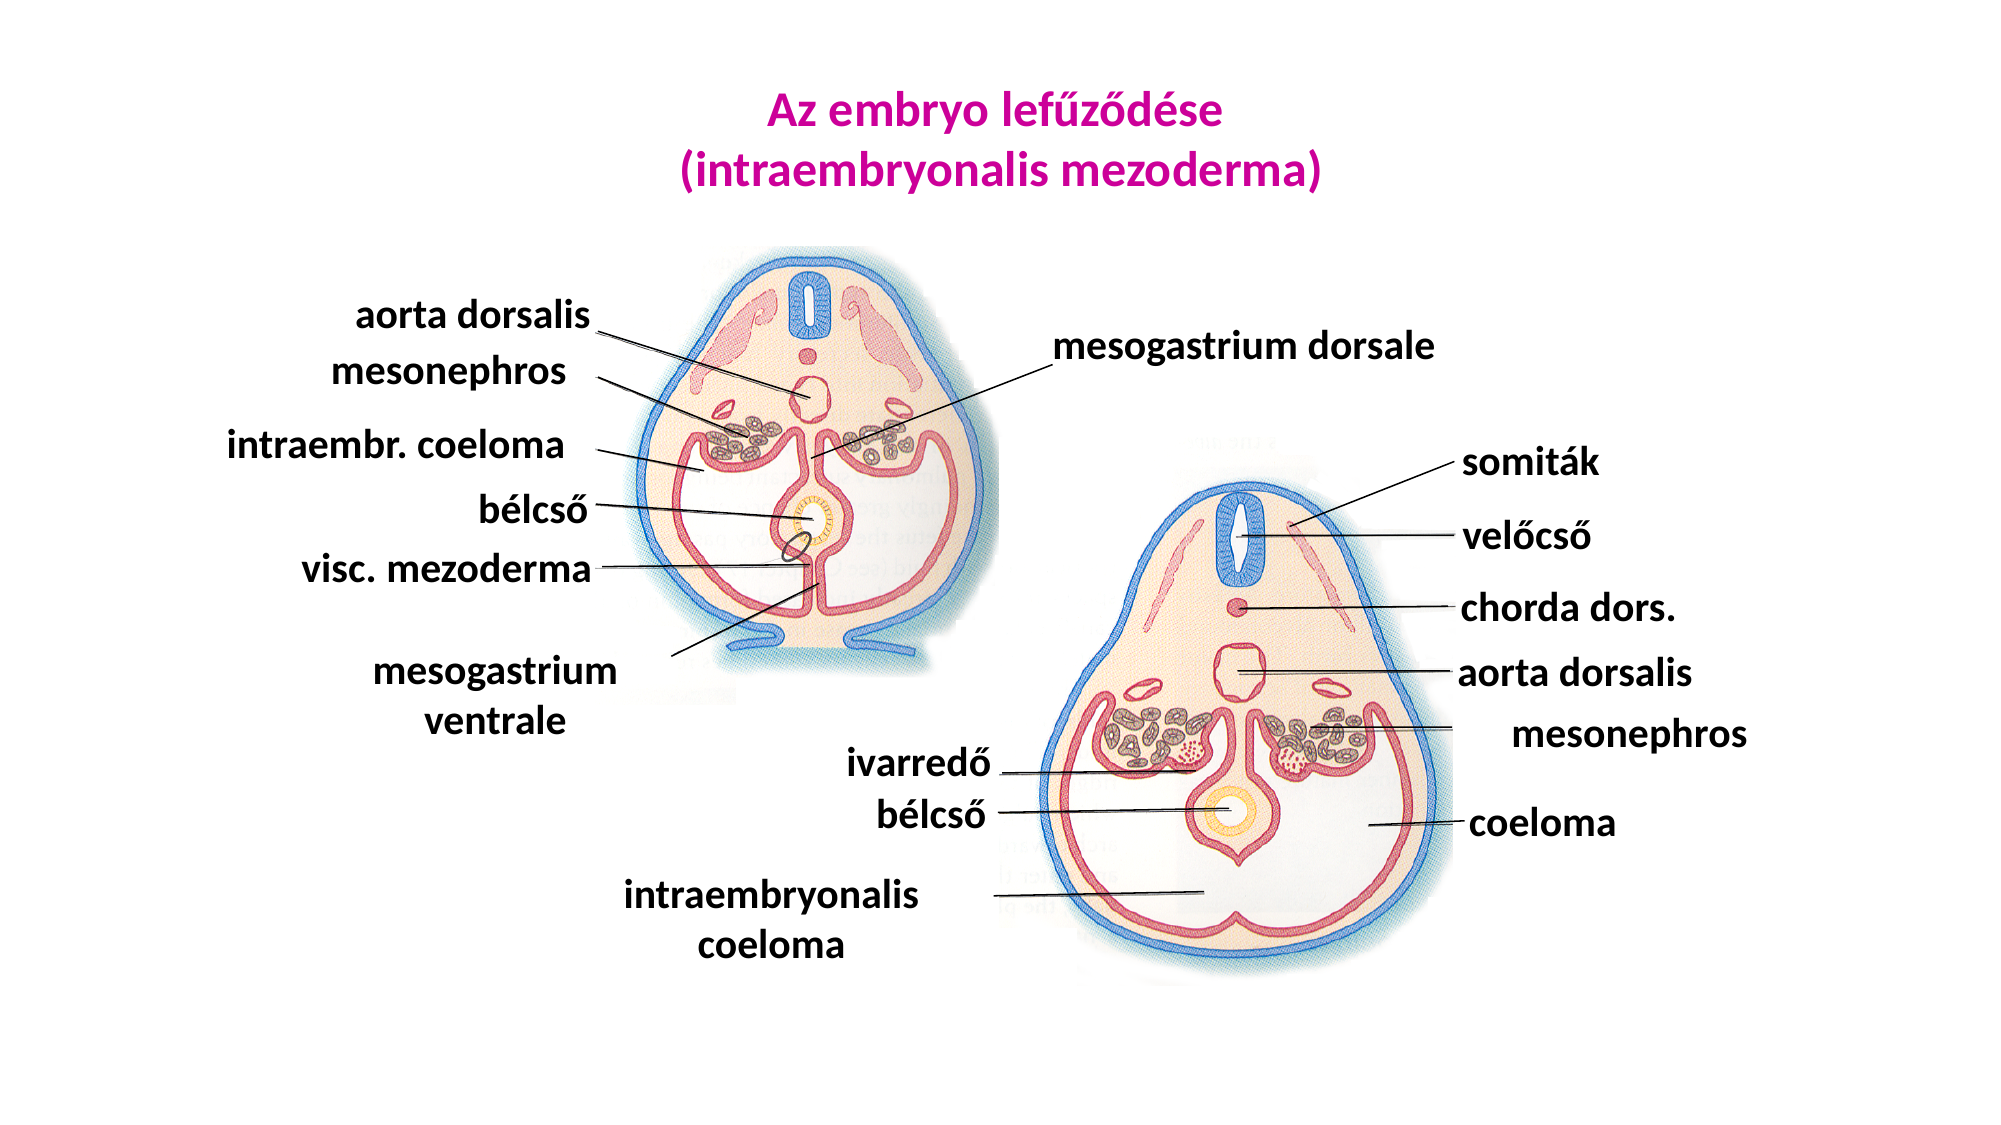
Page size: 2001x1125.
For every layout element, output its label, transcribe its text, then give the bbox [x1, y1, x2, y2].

text_box bélcső [818, 792, 999, 844]
text_box ivarredő [793, 727, 999, 792]
text_box mesogastrium dorsale [1047, 310, 1454, 376]
text_box mesonephros [289, 335, 595, 401]
text_box somiták [1424, 426, 1638, 492]
picture [595, 187, 1497, 1007]
text_box Az embryo lefűződése (intraembryonalis mezoderma) [527, 68, 1465, 204]
text_box intraembryonalis coeloma [533, 859, 999, 975]
text_box coeloma [1497, 787, 1648, 853]
text_box chorda dors. [1497, 572, 1700, 637]
text_box bélcső [420, 474, 595, 533]
text_box intraembr. coeloma [177, 409, 595, 475]
text_box mesonephros [1497, 697, 1810, 763]
text_box visc. mezoderma [275, 533, 595, 599]
text_box aorta dorsalis [335, 279, 595, 335]
text_box mesogastrium ventrale [289, 635, 702, 751]
text_box aorta dorsalis [1497, 637, 1713, 697]
text_box velőcső [1497, 500, 1653, 565]
